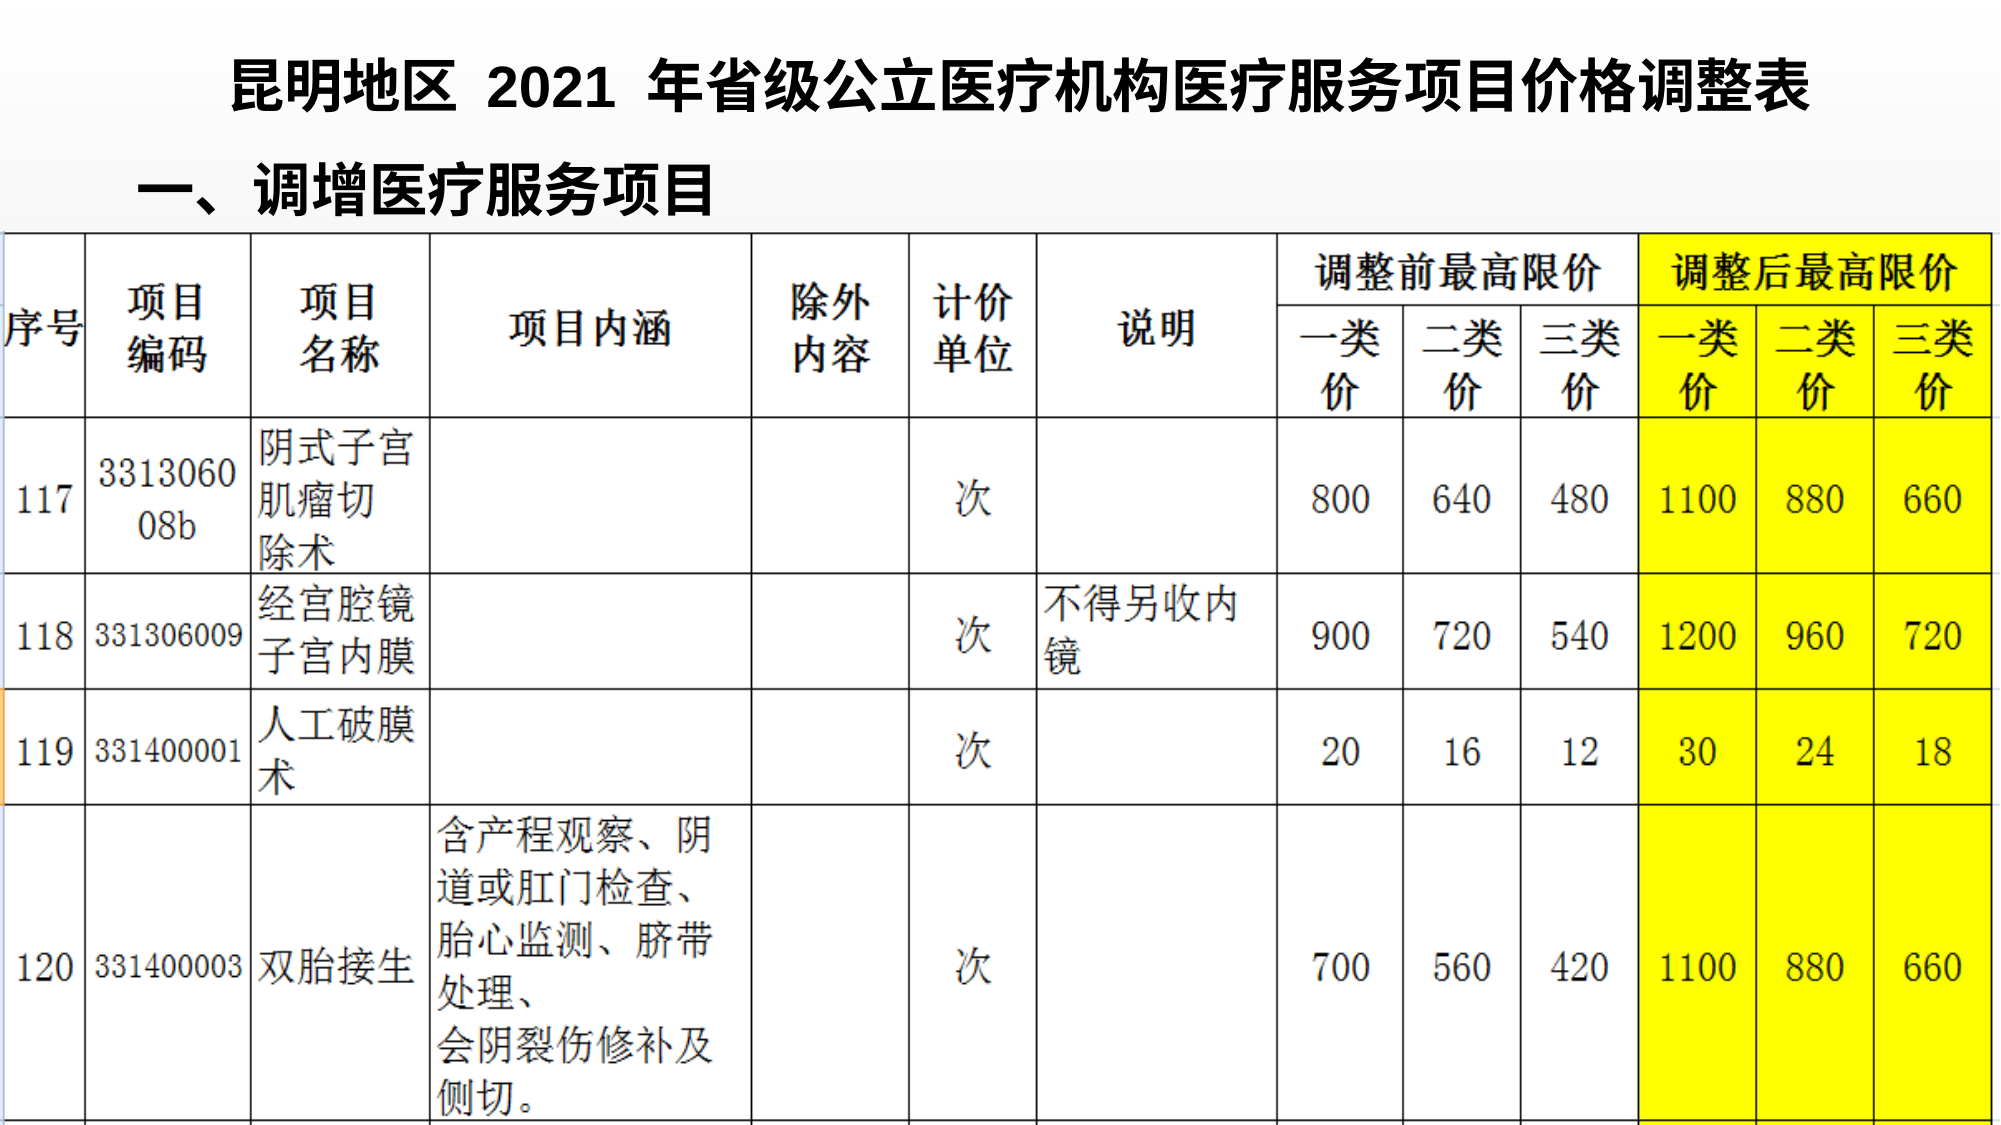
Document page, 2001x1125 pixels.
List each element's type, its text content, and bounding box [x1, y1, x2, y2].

text_box 一、调增医疗服务项目 [121, 145, 783, 231]
picture [0, 231, 2000, 1125]
text_box 昆明地区 2021 年省级公立医疗机构医疗服务项目价格调整表 [143, 41, 1895, 127]
